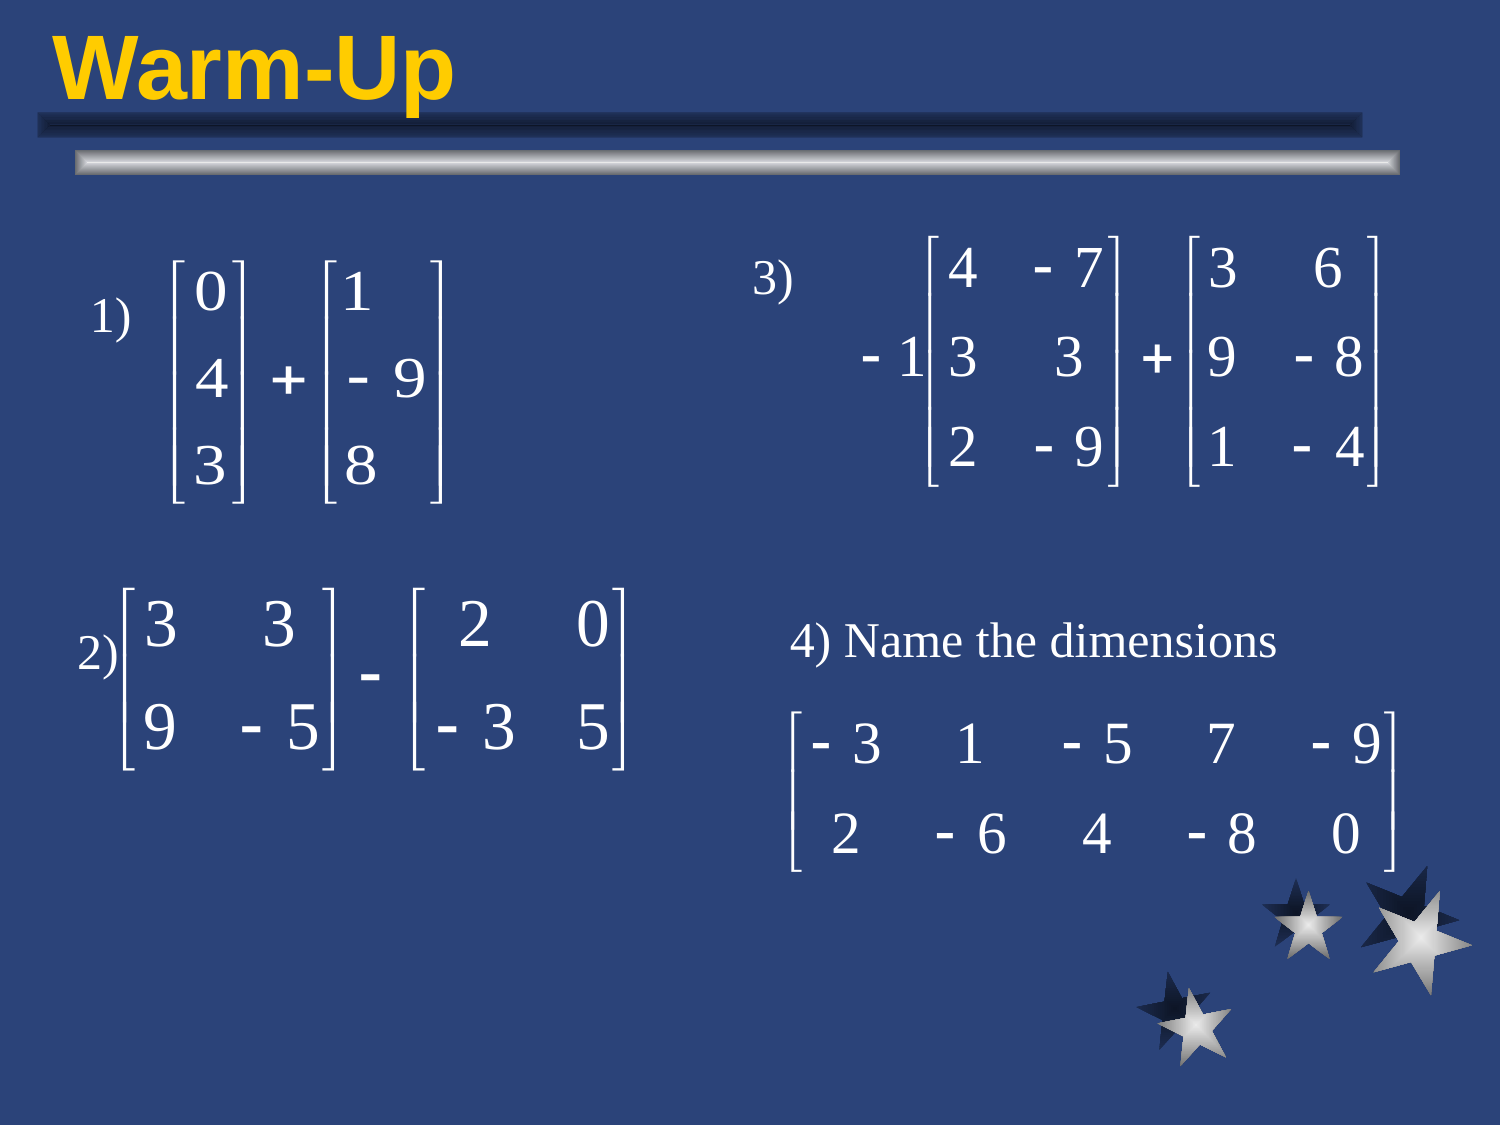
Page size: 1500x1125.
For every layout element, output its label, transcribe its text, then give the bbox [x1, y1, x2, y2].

text_box 3) [737, 237, 813, 313]
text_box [852, 222, 1398, 498]
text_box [156, 247, 463, 516]
text_box 4) Name the dimensions [774, 599, 1500, 675]
text_box 2) [62, 612, 106, 688]
title Warm-Up [37, 0, 1438, 125]
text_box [106, 577, 649, 779]
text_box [777, 702, 1417, 880]
text_box 1) [74, 274, 150, 350]
